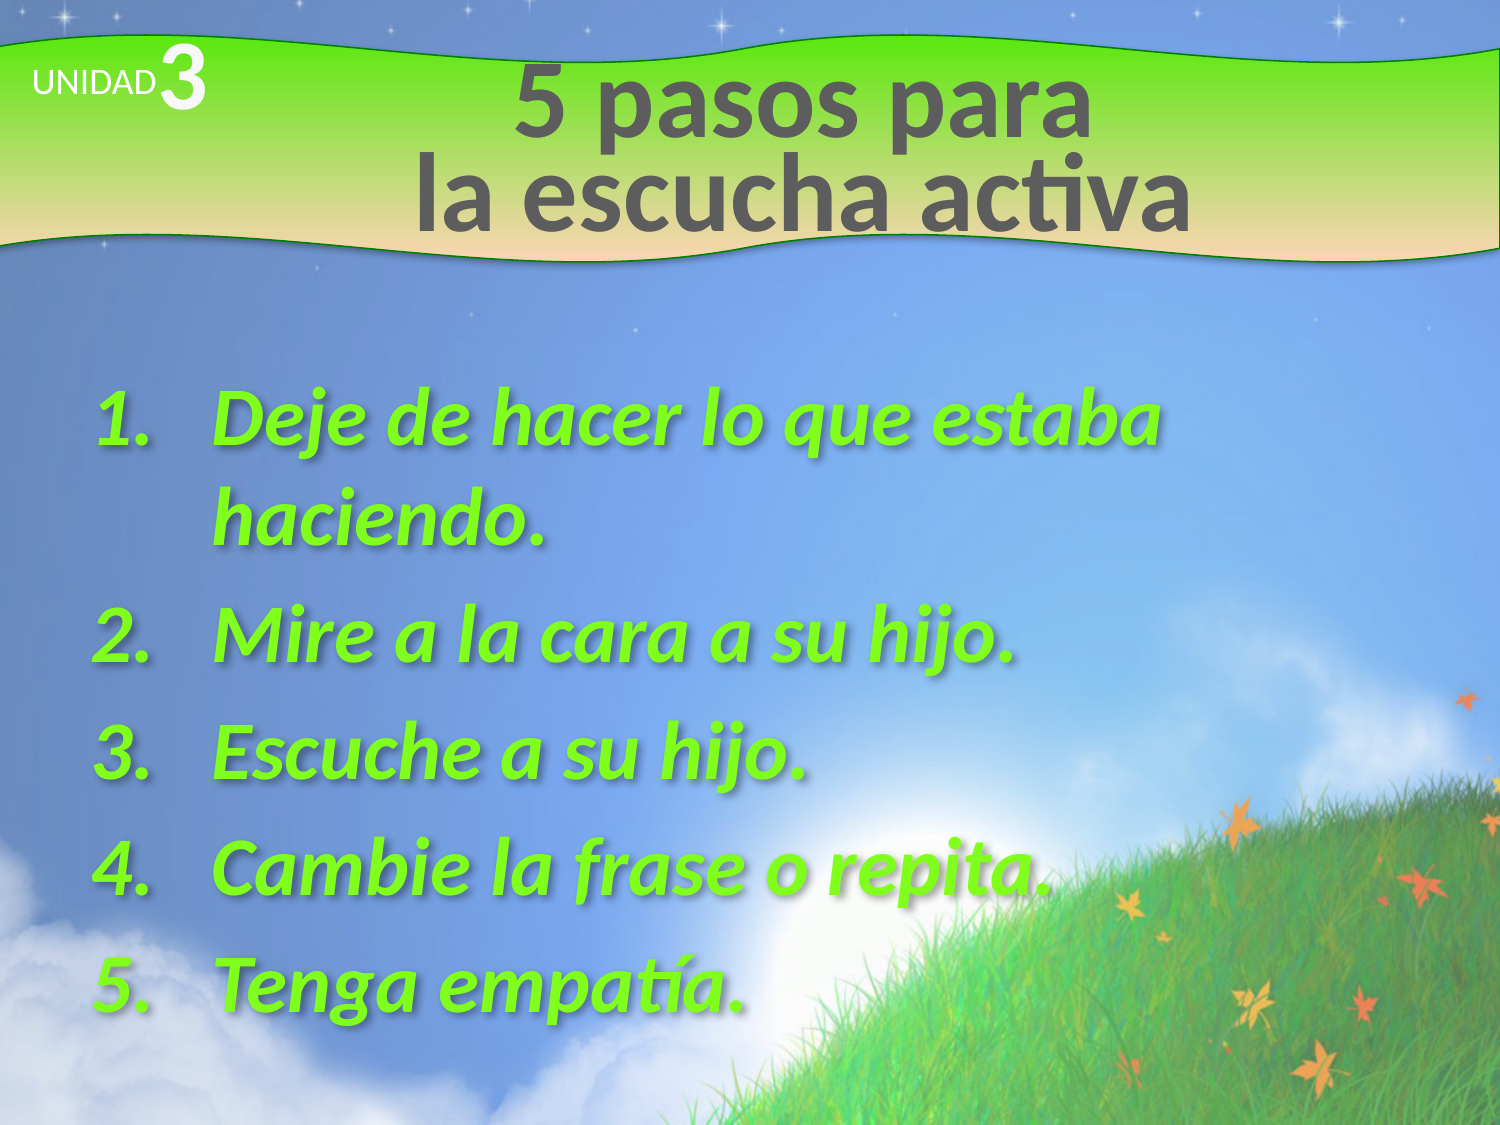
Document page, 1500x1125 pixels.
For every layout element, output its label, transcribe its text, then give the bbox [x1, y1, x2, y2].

list Deje de hacer lo que estaba haciendo. Mire a la cara a su hijo. Escuche a su hijo. Cambie la frase o repita. Tenga empatía. [75, 355, 1500, 1098]
text_box [0, 34, 142, 247]
text_box [419, 254, 714, 263]
text_box 3 [142, 2, 263, 138]
text_box UNIDAD [16, 49, 142, 110]
text_box [263, 34, 1500, 253]
title 5 pasos para la escucha activa [129, 66, 1479, 254]
text_box [1175, 254, 1470, 263]
